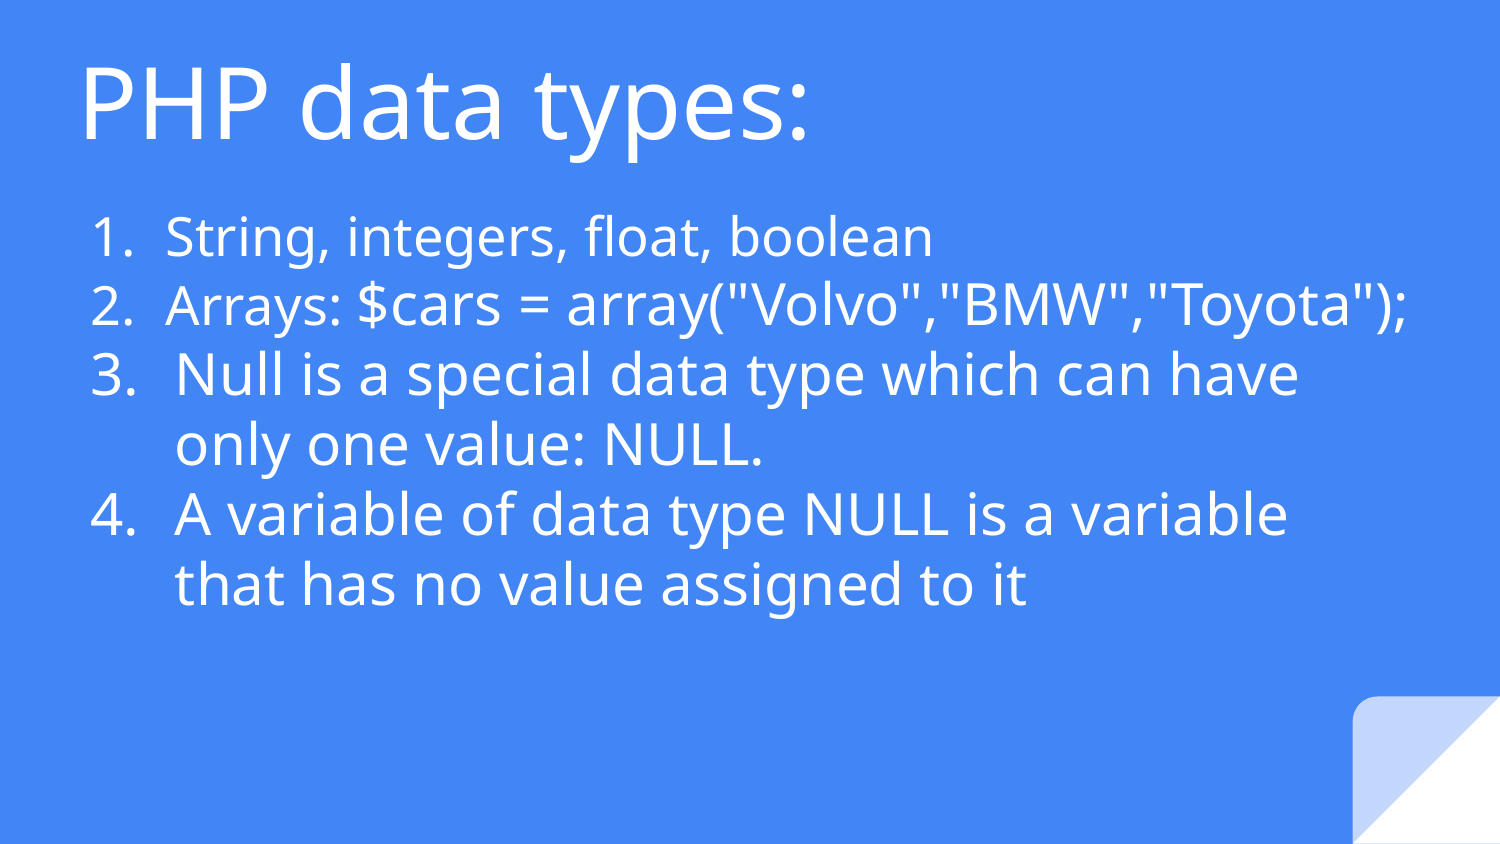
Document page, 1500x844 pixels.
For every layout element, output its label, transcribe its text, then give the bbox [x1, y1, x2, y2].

title PHP data types: [62, 36, 1411, 175]
subtitle String, integers, float, boolean Arrays: $cars = array("Volvo","BMW","Toyota"); Null is a special data type which can have only one value: NULL. A variable of data type NULL is a variable that has no value assigned to it [75, 187, 1425, 672]
